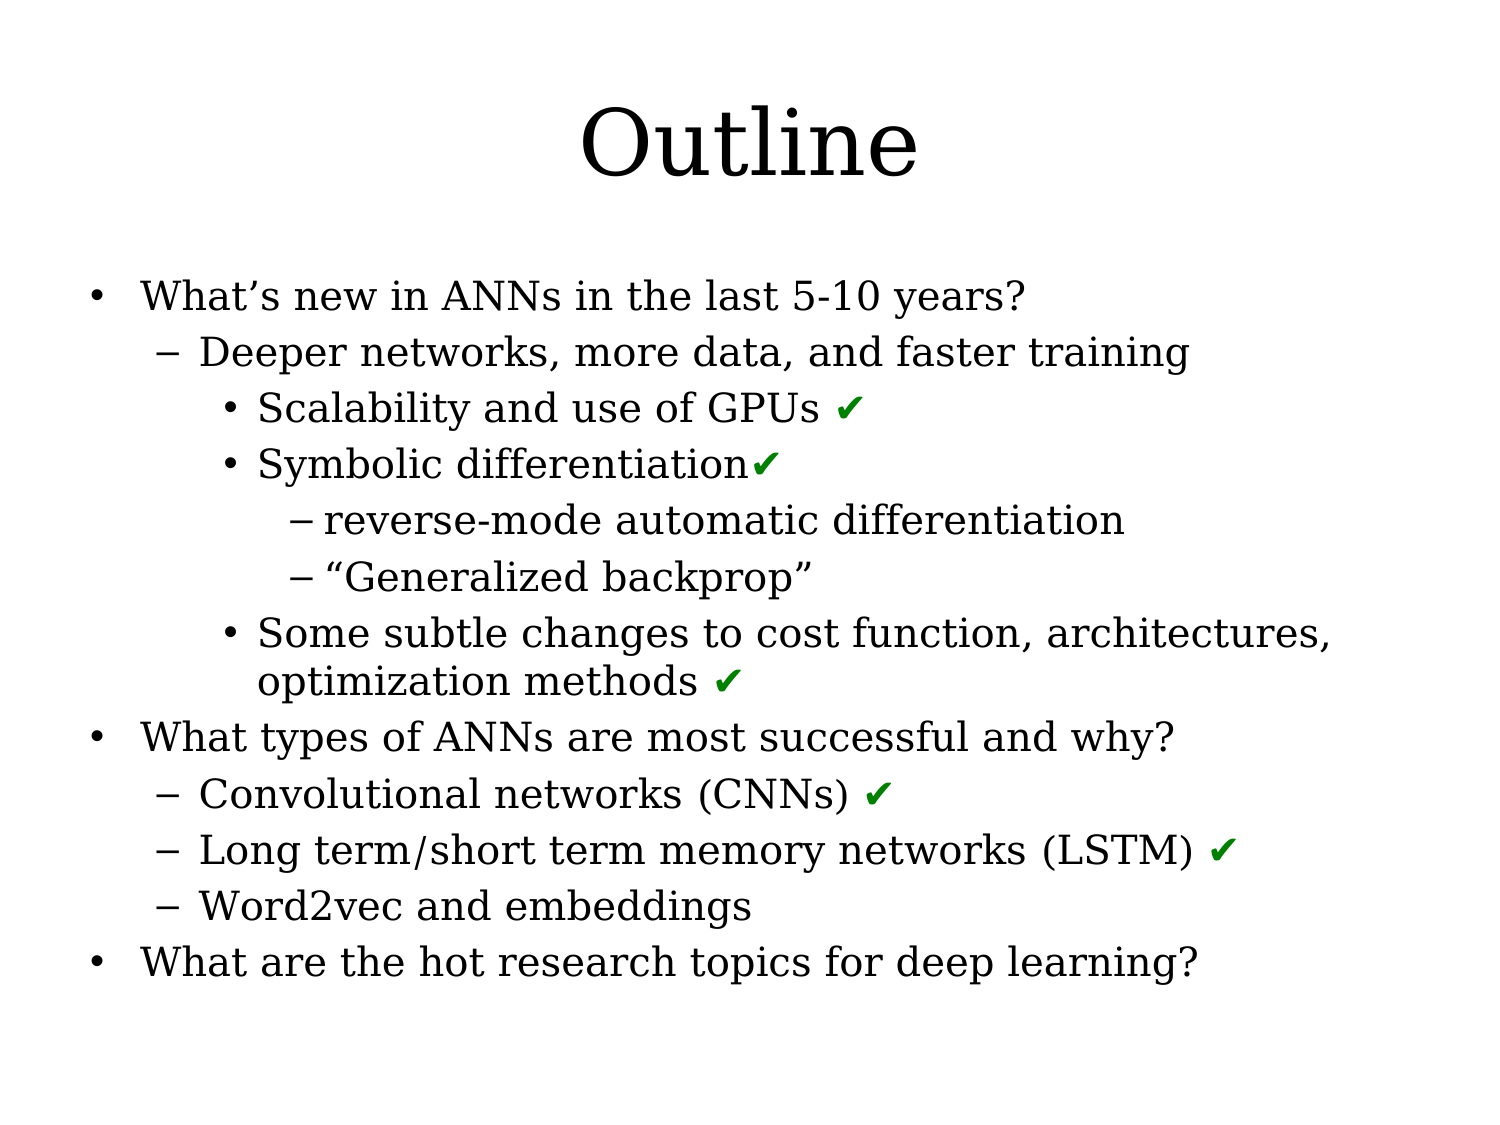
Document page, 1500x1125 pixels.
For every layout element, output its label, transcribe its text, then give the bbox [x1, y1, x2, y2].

title Outline [75, 45, 1425, 233]
list What’s new in ANNs in the last 5-10 years? Deeper networks, more data, and faster training Scalability and use of GPUs ✔ Symbolic differentiation✔ reverse-mode automatic differentiation “Generalized backprop” Some subtle changes to cost function, architectures, optimization methods ✔ What types of ANNs are most successful and why? Convolutional networks (CNNs) ✔ Long term/short term memory networks (LSTM) ✔ Word2vec and embeddings What are the hot research topics for deep learning? [75, 262, 1425, 1005]
